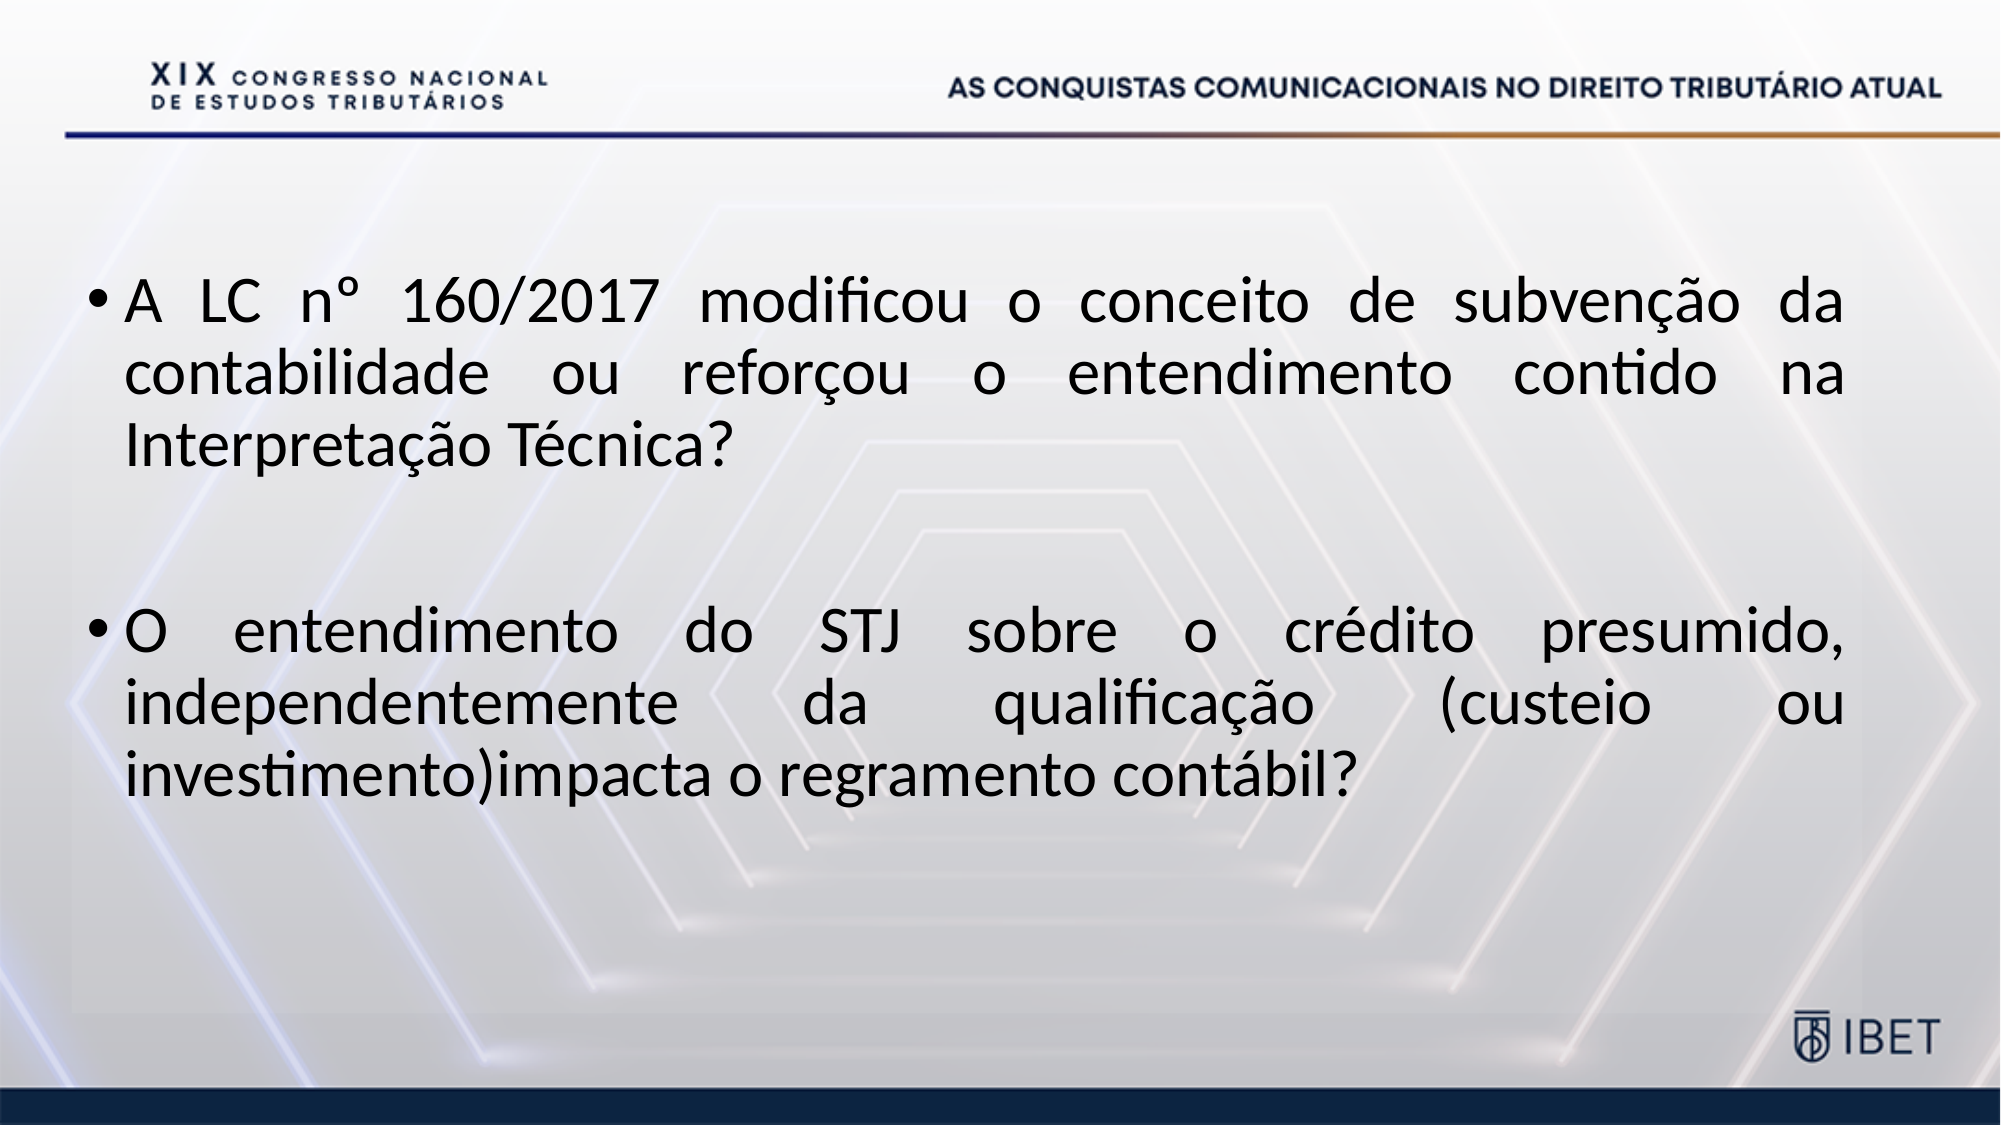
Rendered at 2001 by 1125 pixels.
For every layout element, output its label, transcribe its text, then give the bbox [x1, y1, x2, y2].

list A LC nº 160/2017 modificou o conceito de subvenção da contabilidade ou reforçou o entendimento contido na Interpretação Técnica? O entendimento do STJ sobre o crédito presumido, independentemente da qualificação (custeio ou investimento)impacta o regramento contábil? [71, 156, 1863, 1014]
picture [0, 0, 2001, 1125]
